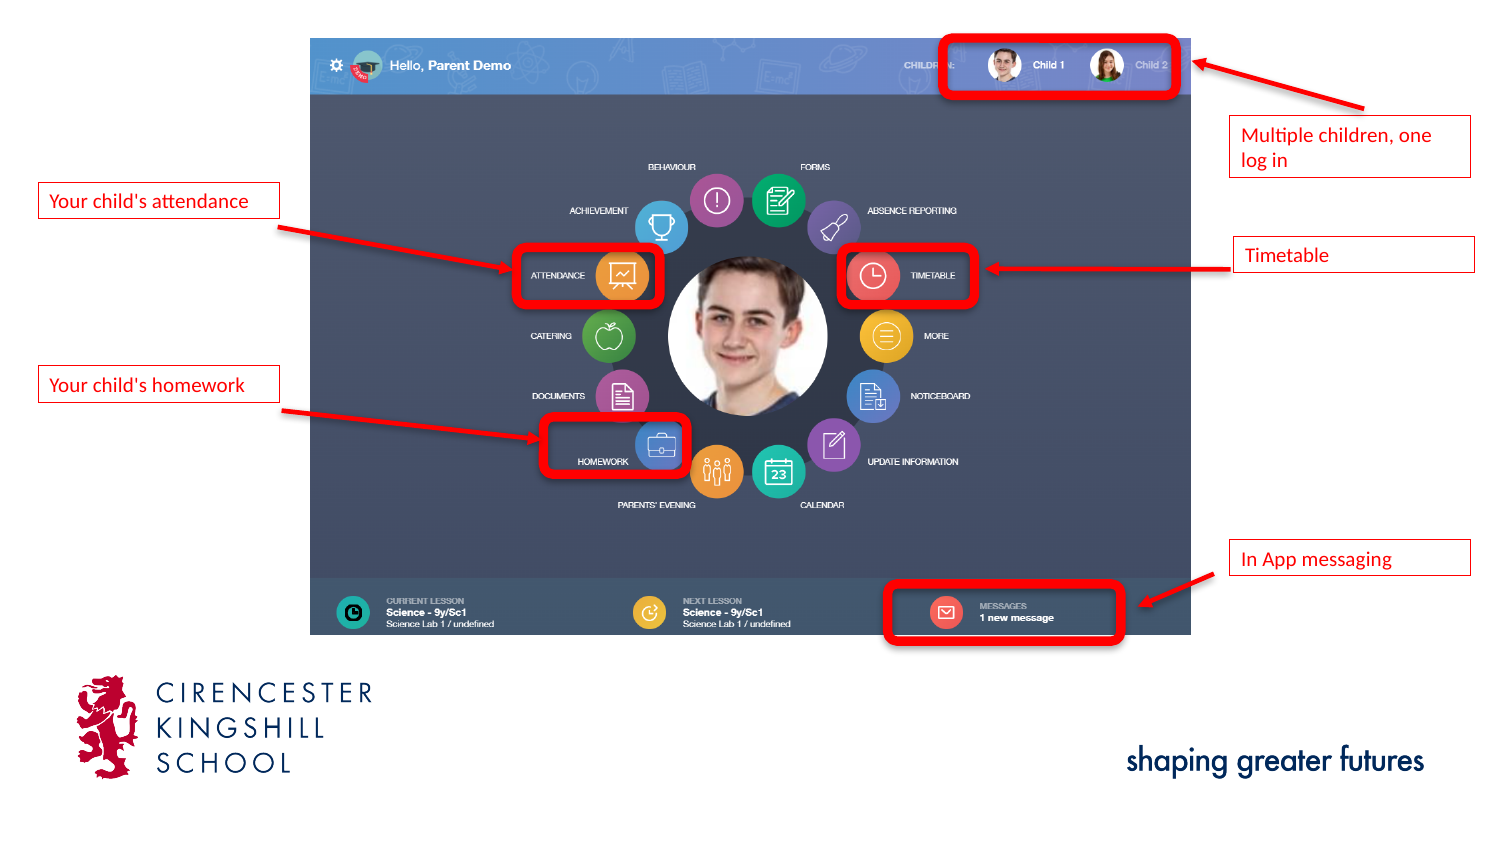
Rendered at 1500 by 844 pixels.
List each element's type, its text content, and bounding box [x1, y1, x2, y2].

picture [1125, 741, 1425, 782]
picture [75, 672, 375, 782]
text_box In App messaging [1229, 539, 1471, 576]
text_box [281, 410, 542, 440]
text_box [1191, 60, 1365, 110]
text_box Your child's attendance [38, 182, 280, 219]
text_box Timetable [1233, 236, 1475, 273]
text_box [277, 226, 514, 271]
text_box Multiple children, one log in [1229, 115, 1471, 178]
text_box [1137, 573, 1215, 607]
text_box Your child's homework [38, 365, 280, 403]
picture [310, 38, 1191, 635]
